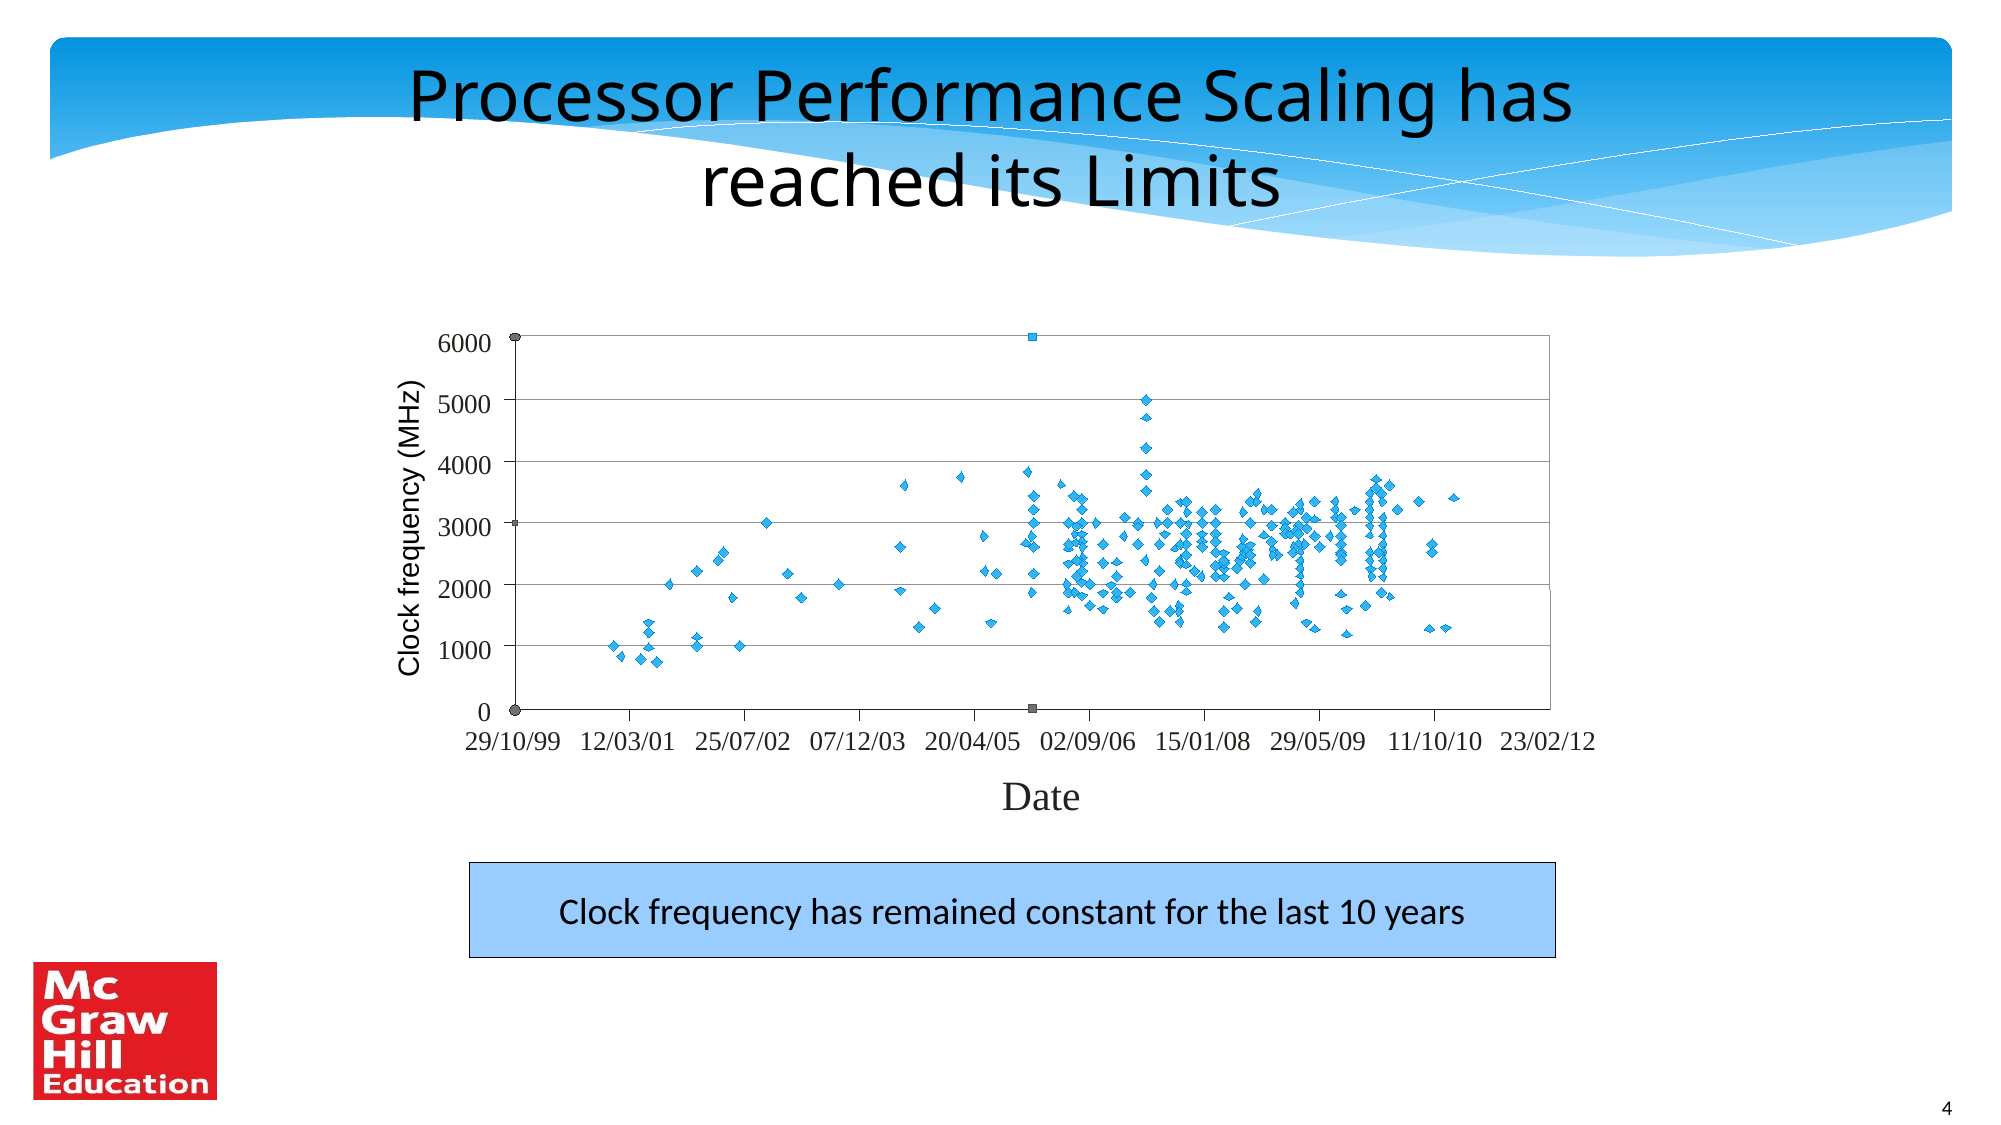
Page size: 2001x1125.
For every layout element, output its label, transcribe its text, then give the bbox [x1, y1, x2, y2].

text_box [388, 324, 1604, 820]
text_box Clock frequency has remained constant for the last 10 years [469, 862, 1556, 958]
picture [33, 962, 217, 1100]
title Processor Performance Scaling has reached its Limits [383, 50, 1600, 222]
